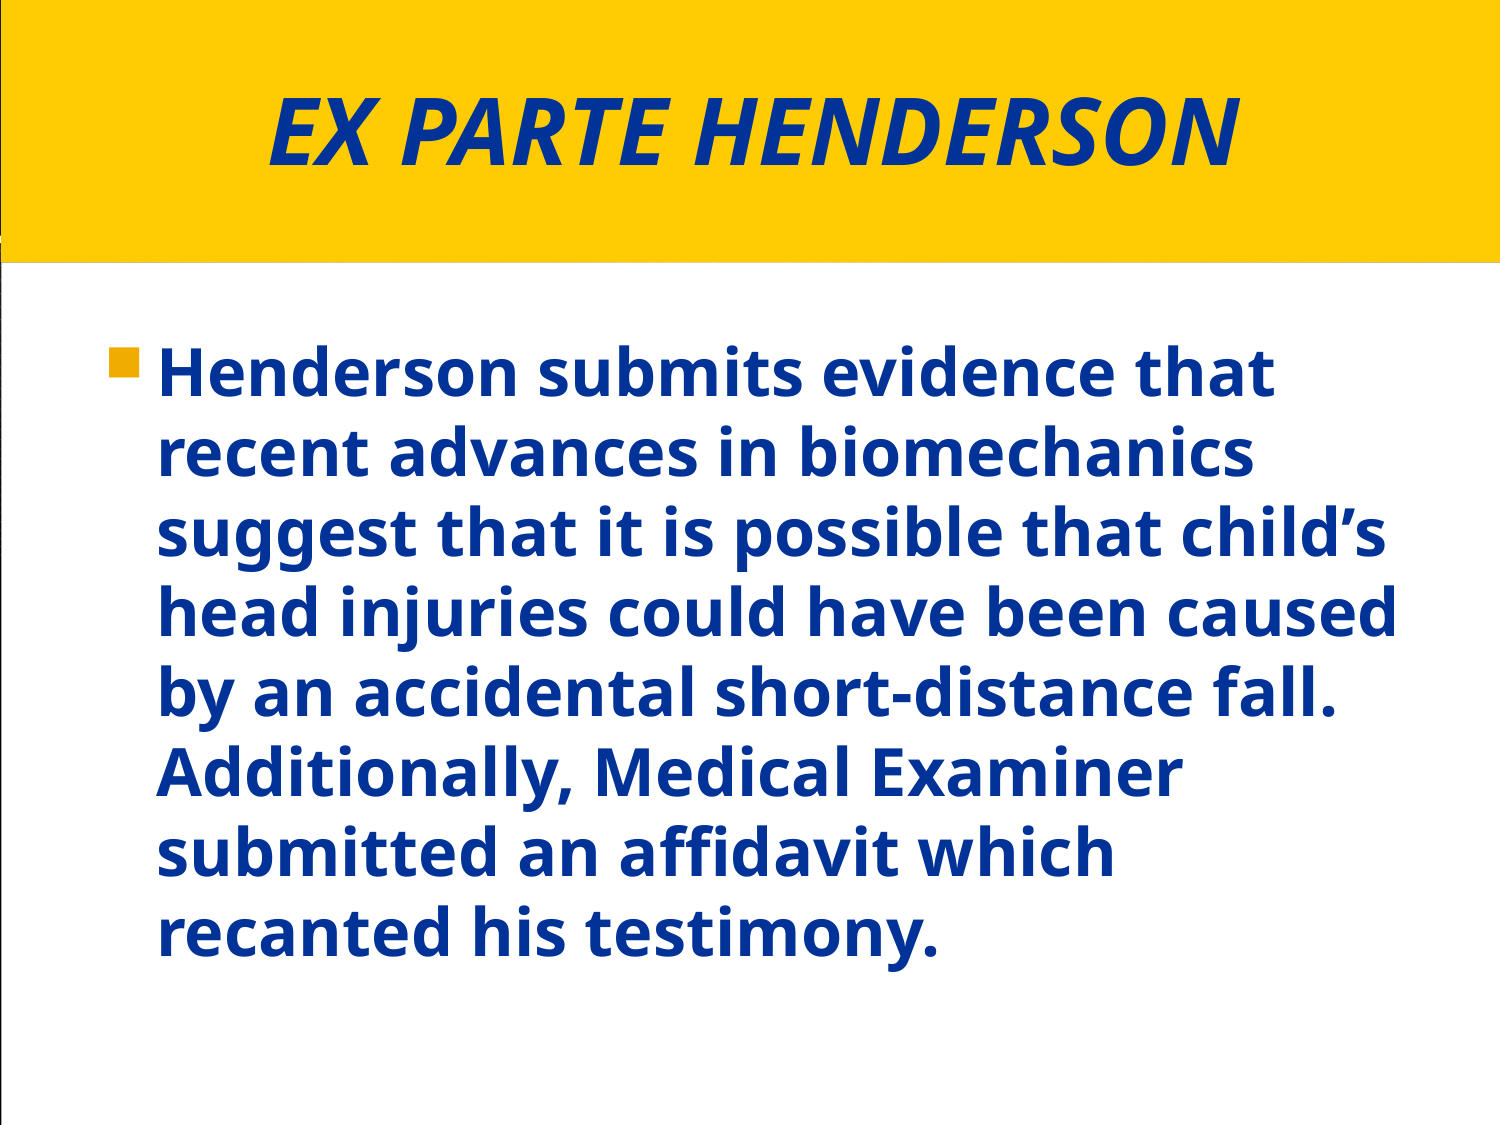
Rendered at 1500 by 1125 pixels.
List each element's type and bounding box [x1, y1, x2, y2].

text_box [0, 0, 1500, 1125]
